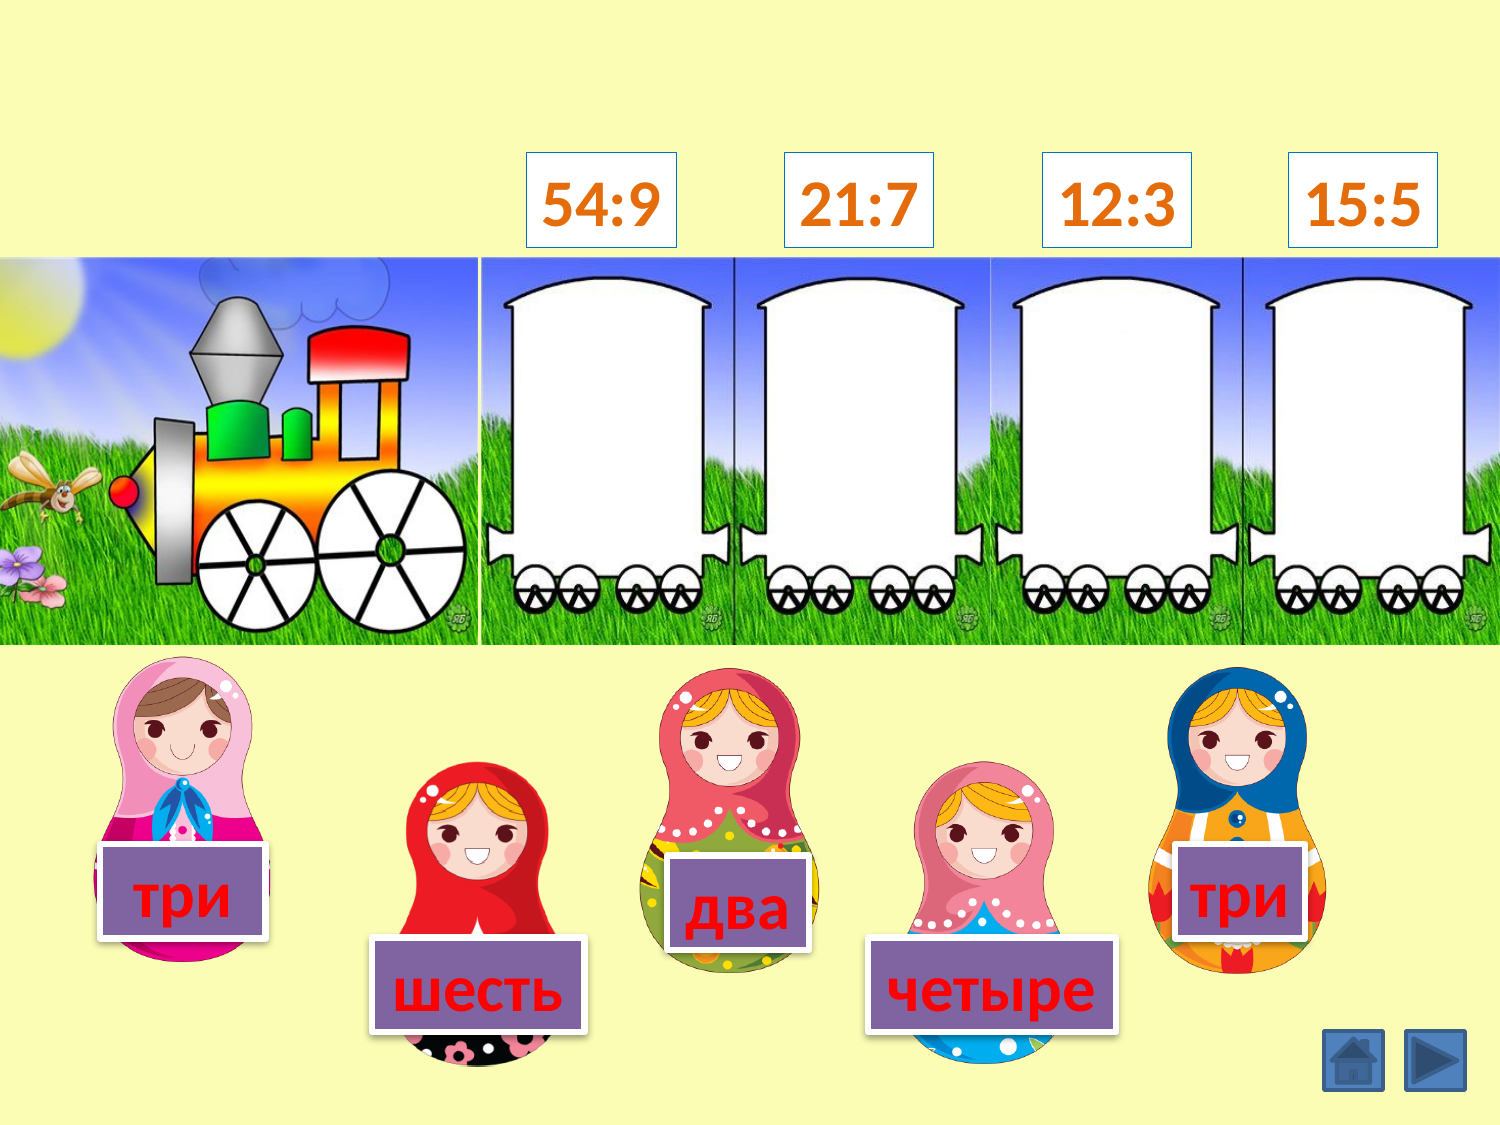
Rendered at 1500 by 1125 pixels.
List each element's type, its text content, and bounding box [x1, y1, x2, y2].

text_box 54:9 [526, 152, 677, 248]
text_box [1322, 1029, 1385, 1092]
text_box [620, 667, 821, 973]
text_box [867, 761, 1117, 1064]
text_box 21:7 [784, 152, 934, 248]
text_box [81, 655, 271, 963]
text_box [1148, 667, 1335, 974]
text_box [371, 761, 585, 1067]
text_box 12:3 [1042, 152, 1192, 248]
text_box [1404, 1029, 1467, 1092]
text_box 15:5 [1288, 152, 1438, 248]
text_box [0, 257, 1500, 645]
